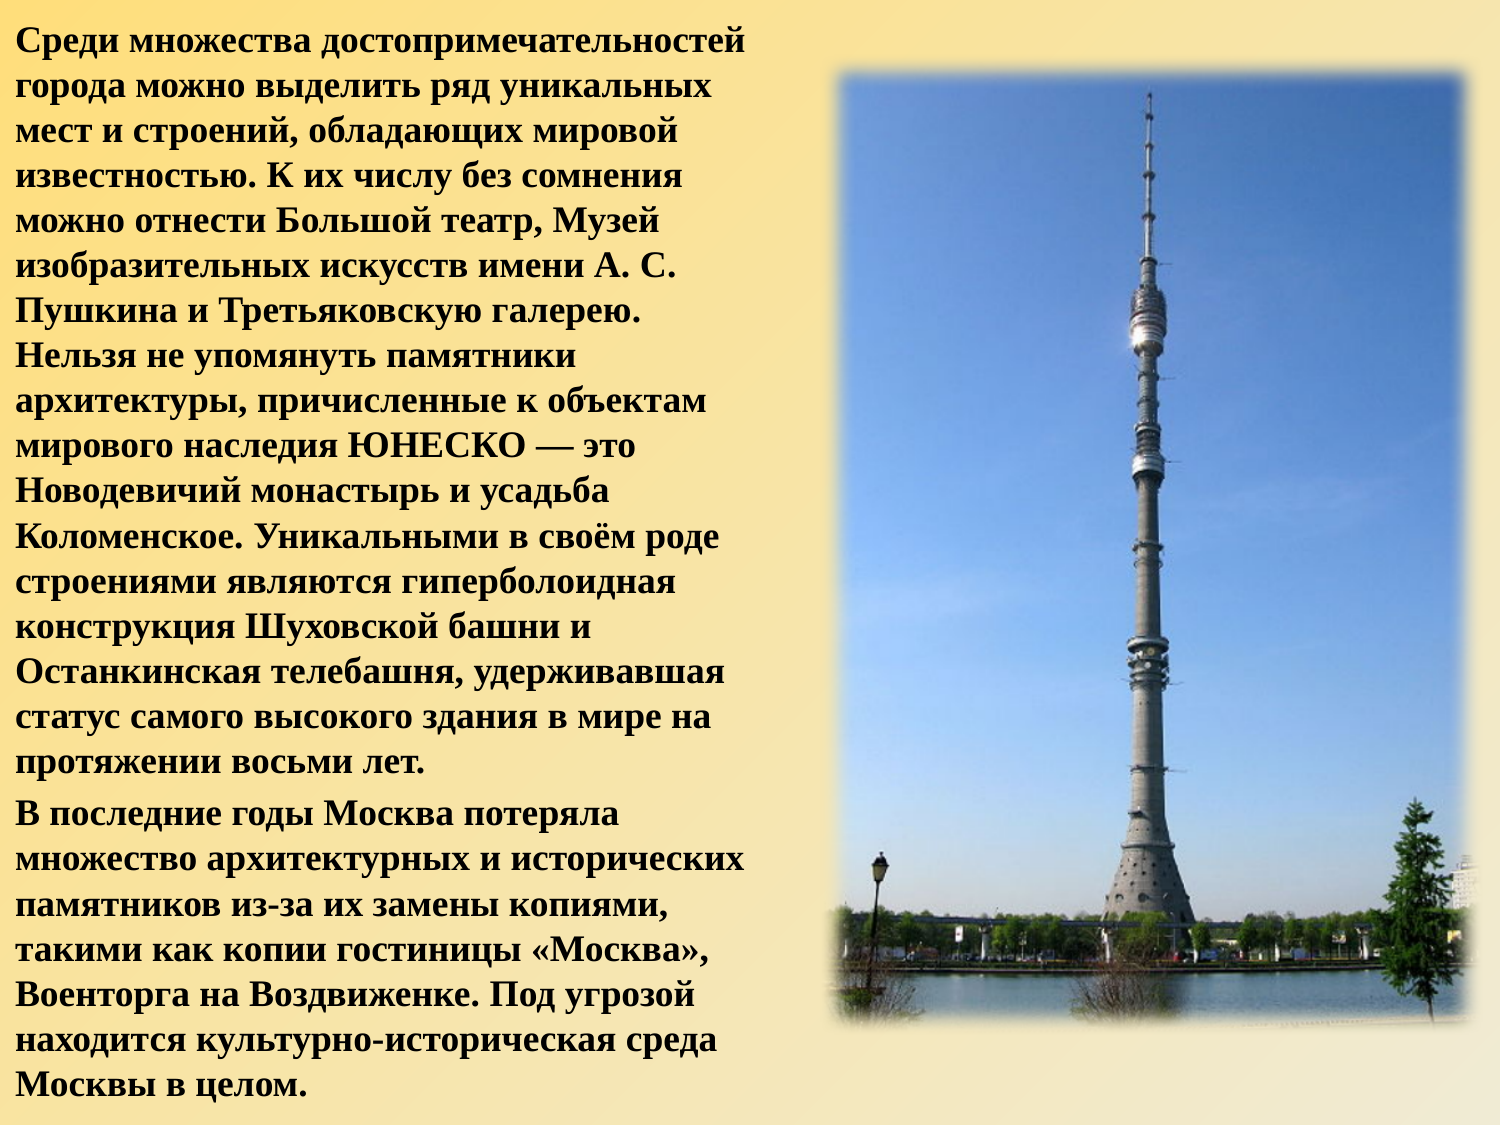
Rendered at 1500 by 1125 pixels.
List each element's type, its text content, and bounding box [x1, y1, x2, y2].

list Среди множества достопримечательностей города можно выделить ряд уникальных мест и строений, обладающих мировой известностью. К их числу без сомнения можно отнести Большой театр, Музей изобразительных искусств имени А. С. Пушкина и Третьяковскую галерею. Нельзя не упомянуть памятники архитектуры, причисленные к объектам мирового наследия ЮНЕСКО — это Новодевичий монастырь и усадьба Коломенское. Уникальными в своём роде строениями являются гиперболоидная конструкция Шуховской башни и Останкинская телебашня, удерживавшая статус самого высокого здания в мире на протяжении восьми лет. В последние годы Москва потеряла множество архитектурных и исторических памятников из-за их замены копиями, такими как копии гостиницы «Москва», Военторга на Воздвиженке. Под угрозой находится культурно-историческая среда Москвы в целом. [0, 7, 774, 1125]
picture [820, 54, 1483, 1036]
